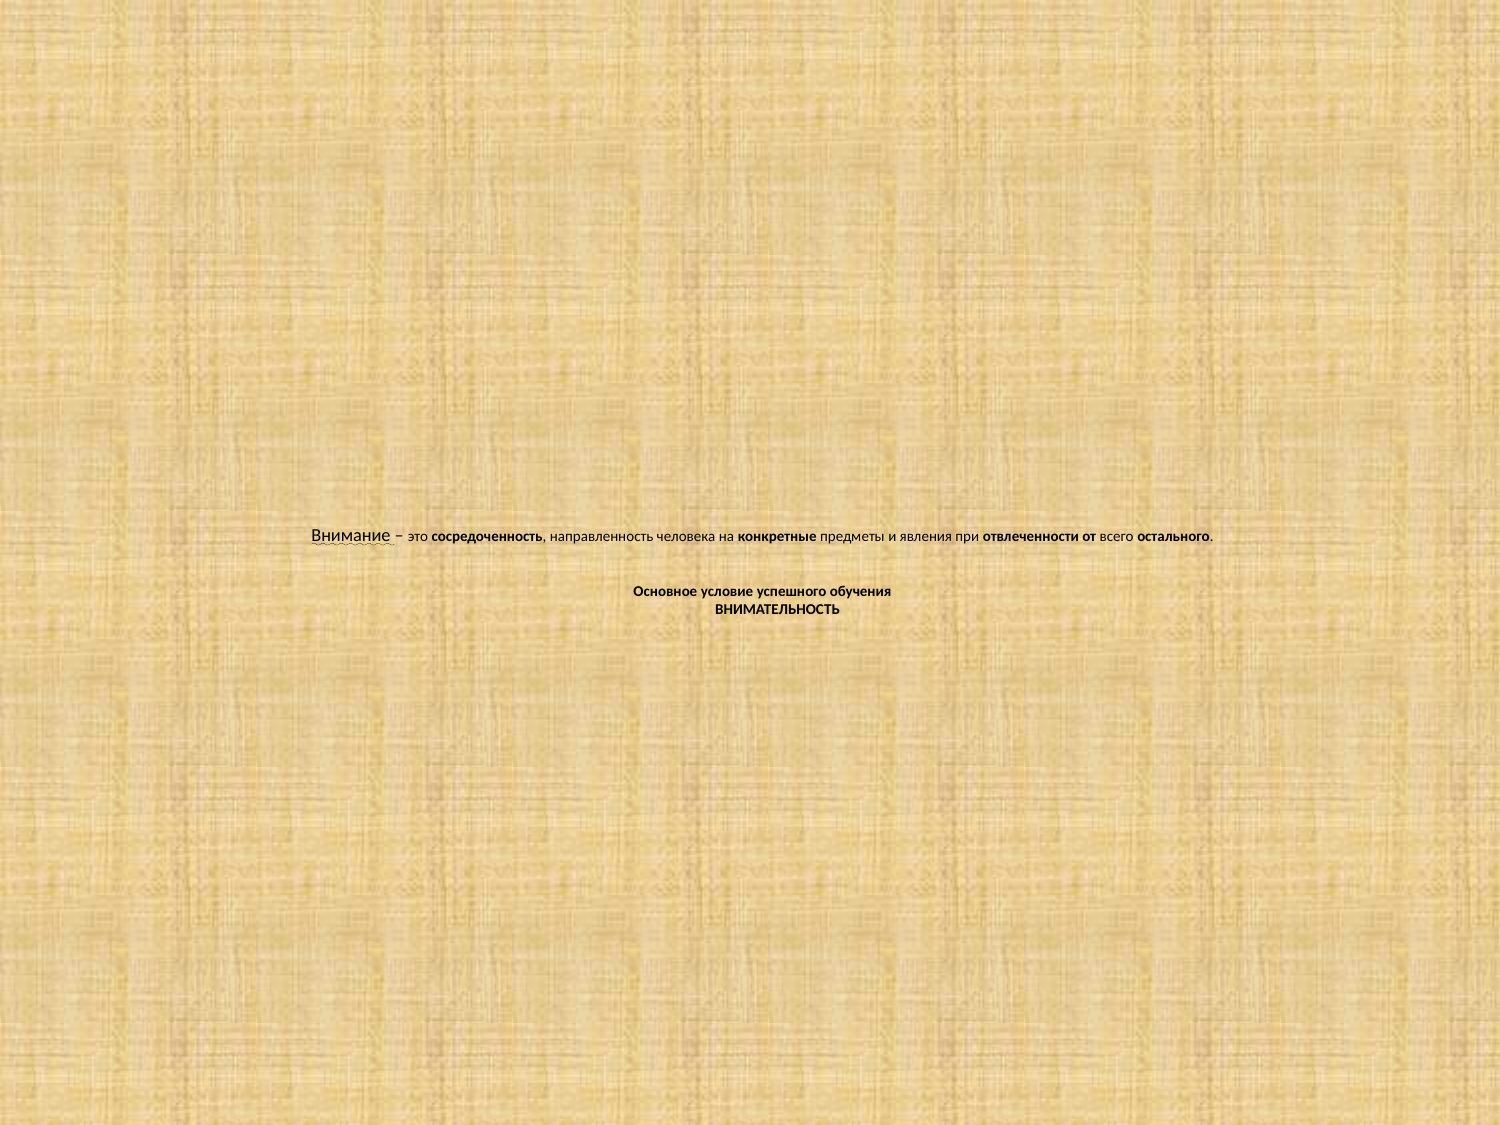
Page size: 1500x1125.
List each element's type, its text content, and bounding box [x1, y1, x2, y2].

title Внимание – это сосредоченность, направленность человека на конкретные предметы и явления при отвлеченности от всего остального. Основное условие успешного обучения ВНИМАТЕЛЬНОСТЬ [87, 512, 1438, 700]
picture [0, 0, 1500, 1125]
